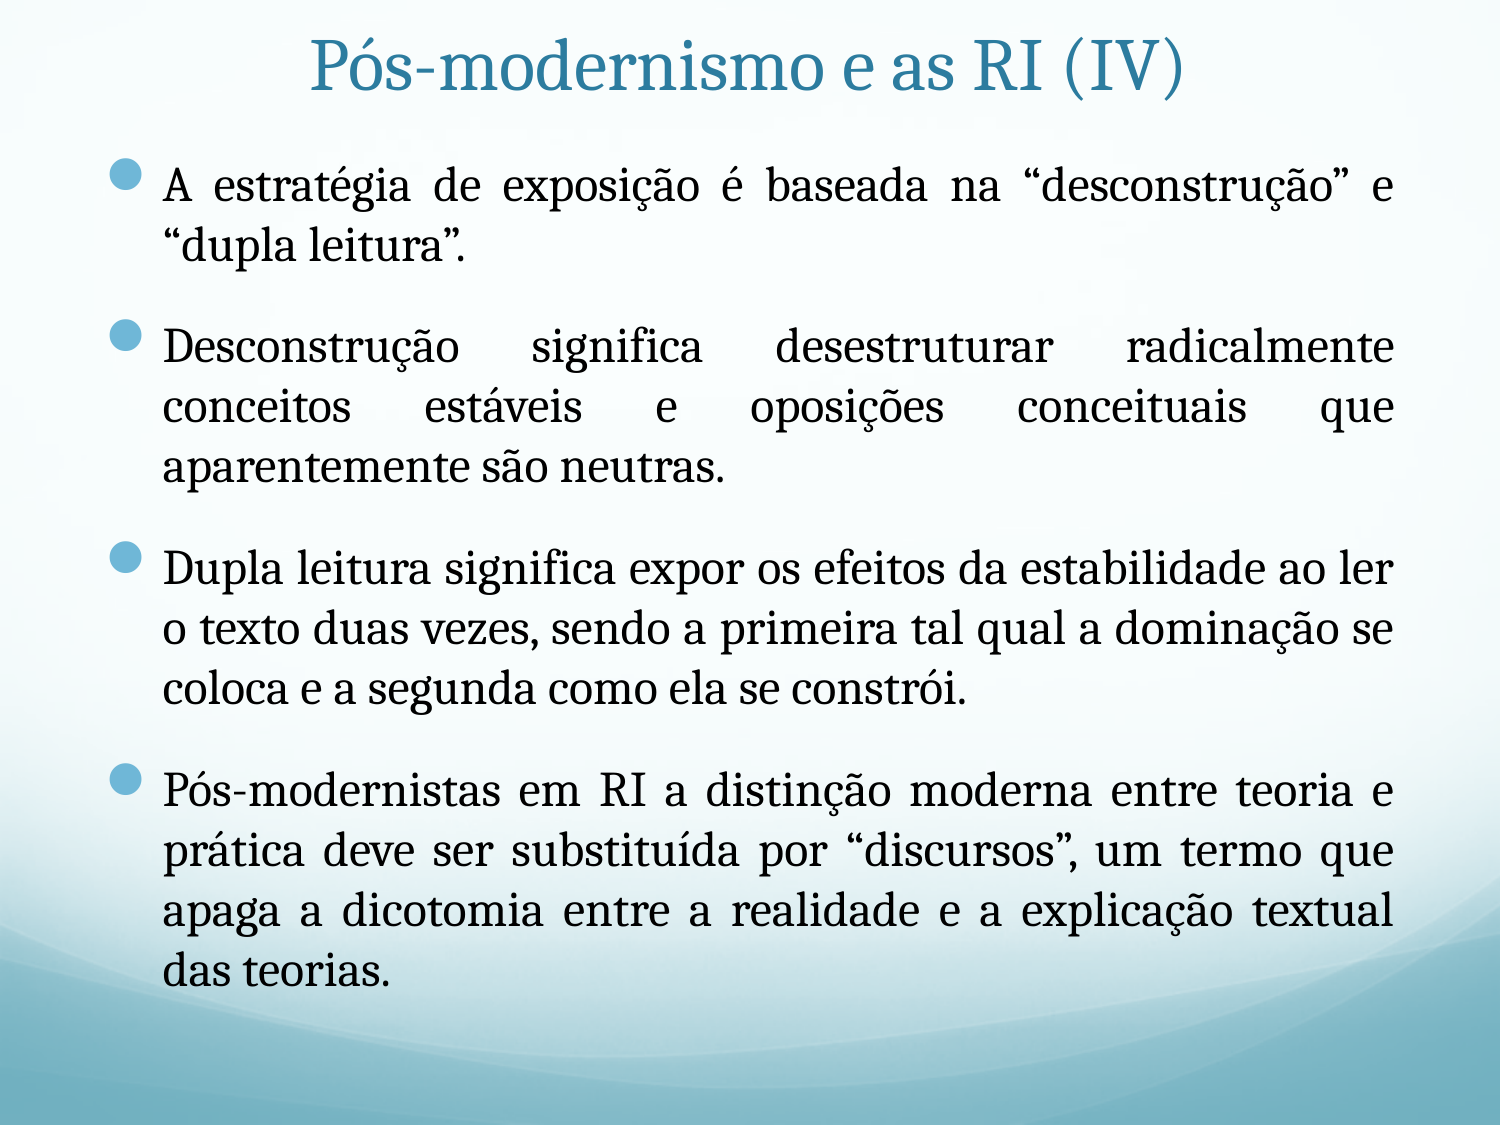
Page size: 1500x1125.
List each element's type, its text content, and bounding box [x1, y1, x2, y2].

title Pós-modernismo e as RI (IV) [90, 17, 1410, 113]
list A estratégia de exposição é baseada na “desconstrução” e “dupla leitura”. Desconstrução significa desestruturar radicalmente conceitos estáveis e oposições conceituais que aparentemente são neutras. Dupla leitura significa expor os efeitos da estabilidade ao ler o texto duas vezes, sendo a primeira tal qual a dominação se coloca e a segunda como ela se constrói. Pós-modernistas em RI a distinção moderna entre teoria e prática deve ser substituída por “discursos”, um termo que apaga a dicotomia entre a realidade e a explicação textual das teorias. [90, 143, 1410, 1097]
